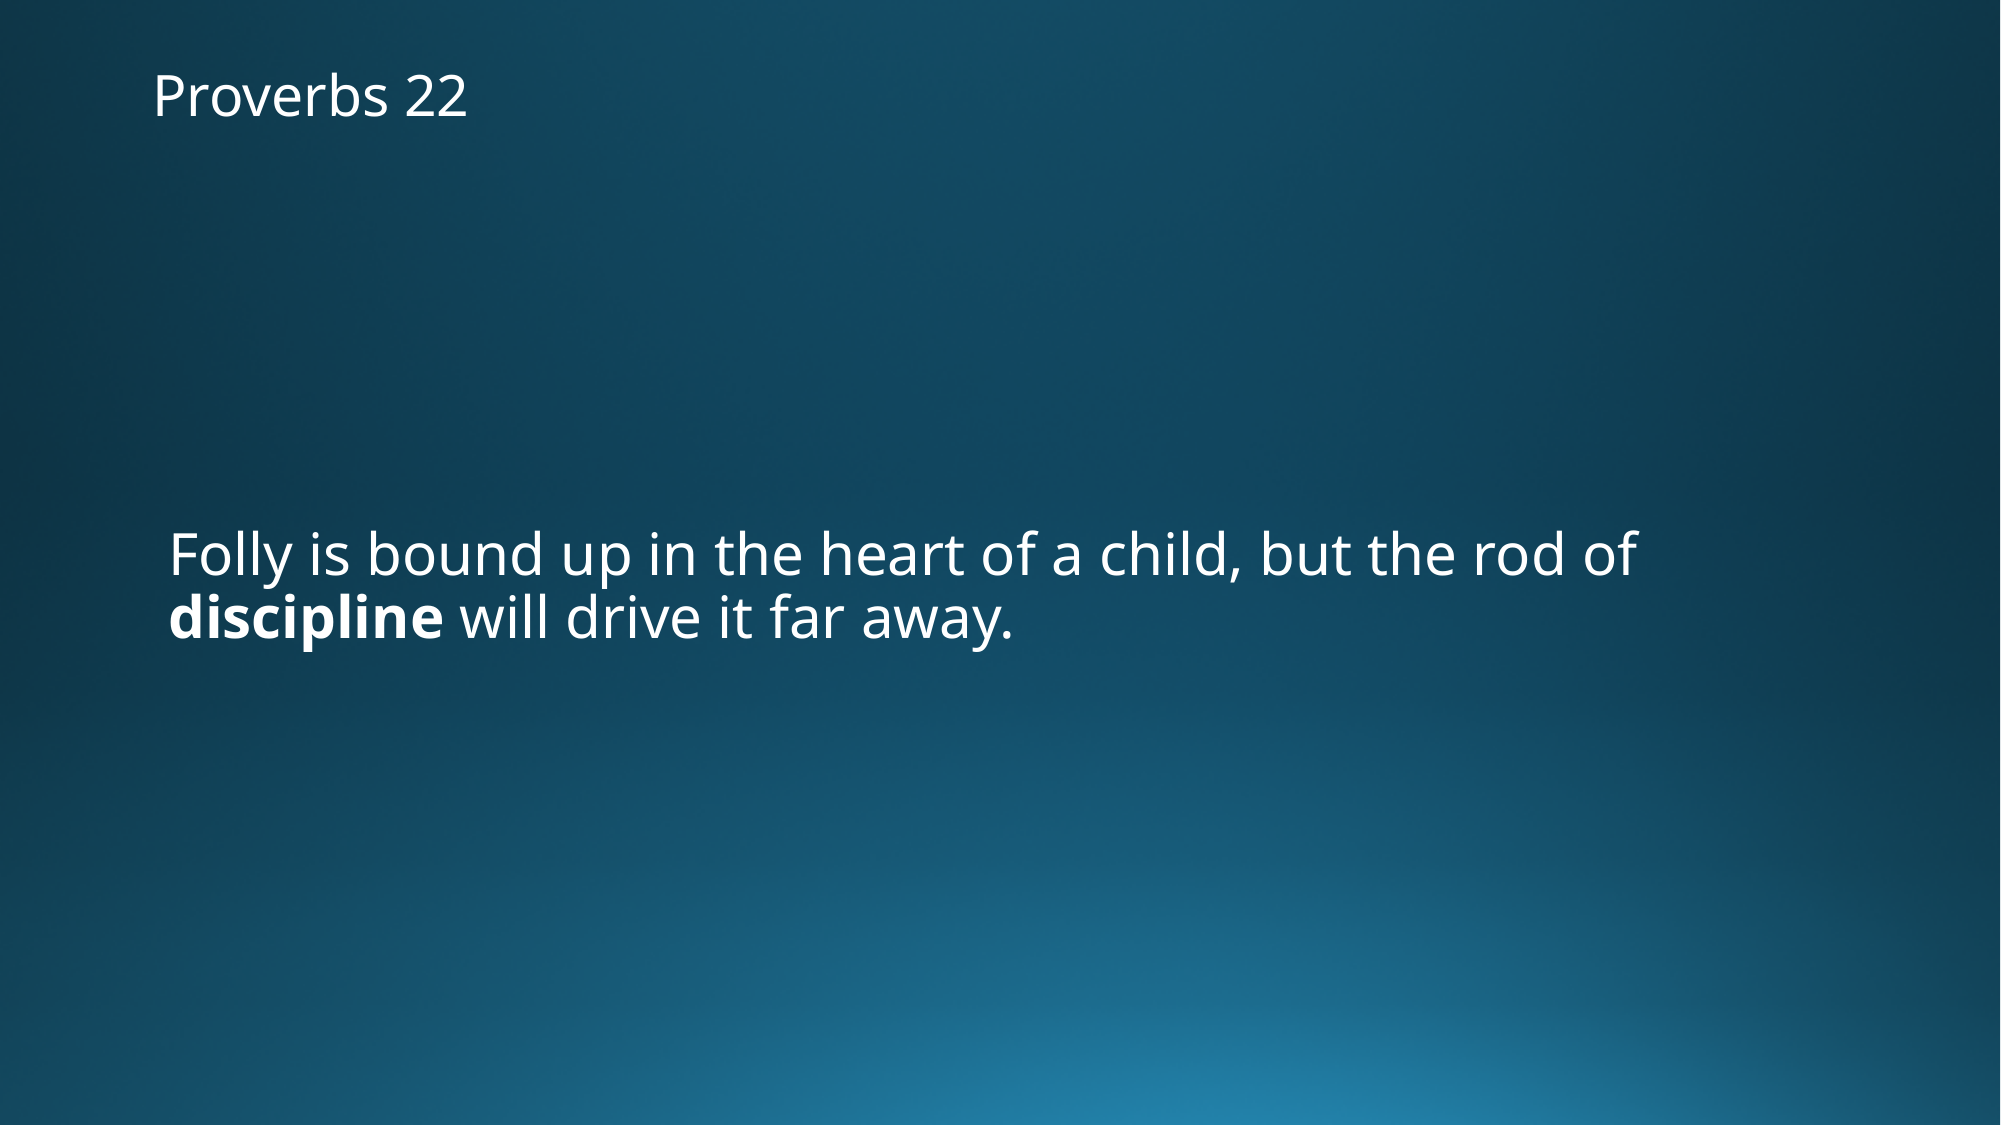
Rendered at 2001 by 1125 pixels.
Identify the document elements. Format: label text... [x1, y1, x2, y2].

picture [0, 0, 2001, 1125]
title Proverbs 22 [137, 59, 1863, 137]
list Folly is bound up in the heart of a child, but the rod of discipline will drive it far away. [153, 163, 1863, 1014]
